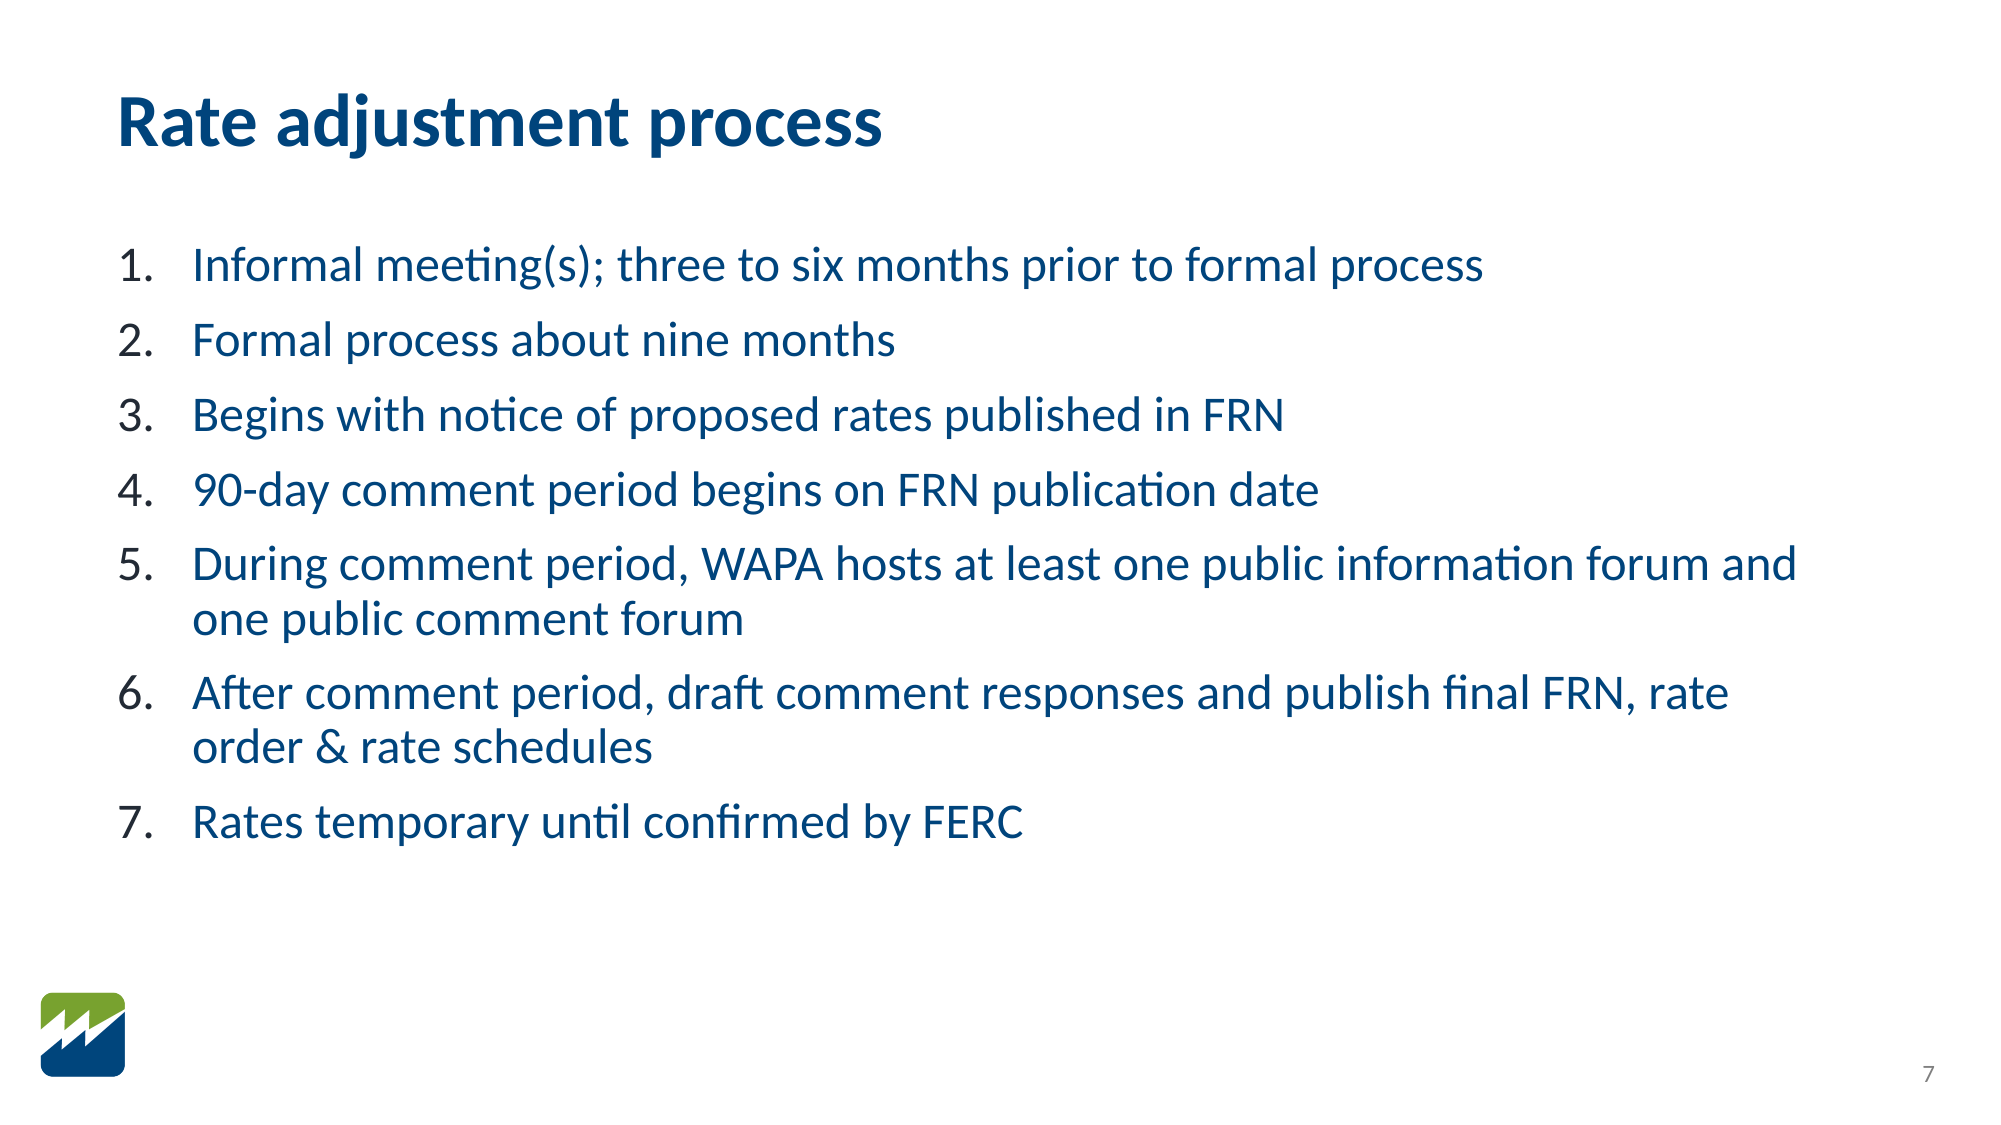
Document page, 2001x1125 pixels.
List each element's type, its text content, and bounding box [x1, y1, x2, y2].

list Informal meeting(s); three to six months prior to formal process Formal process about nine months Begins with notice of proposed rates published in FRN 90-day comment period begins on FRN publication date During comment period, WAPA hosts at least one public information forum and one public comment forum After comment period, draft comment responses and publish final FRN, rate order & rate schedules Rates temporary until confirmed by FERC [101, 230, 1827, 945]
slide_number 7 [1500, 1042, 1950, 1103]
title Rate adjustment process [101, 13, 1827, 230]
picture [39, 991, 126, 1078]
